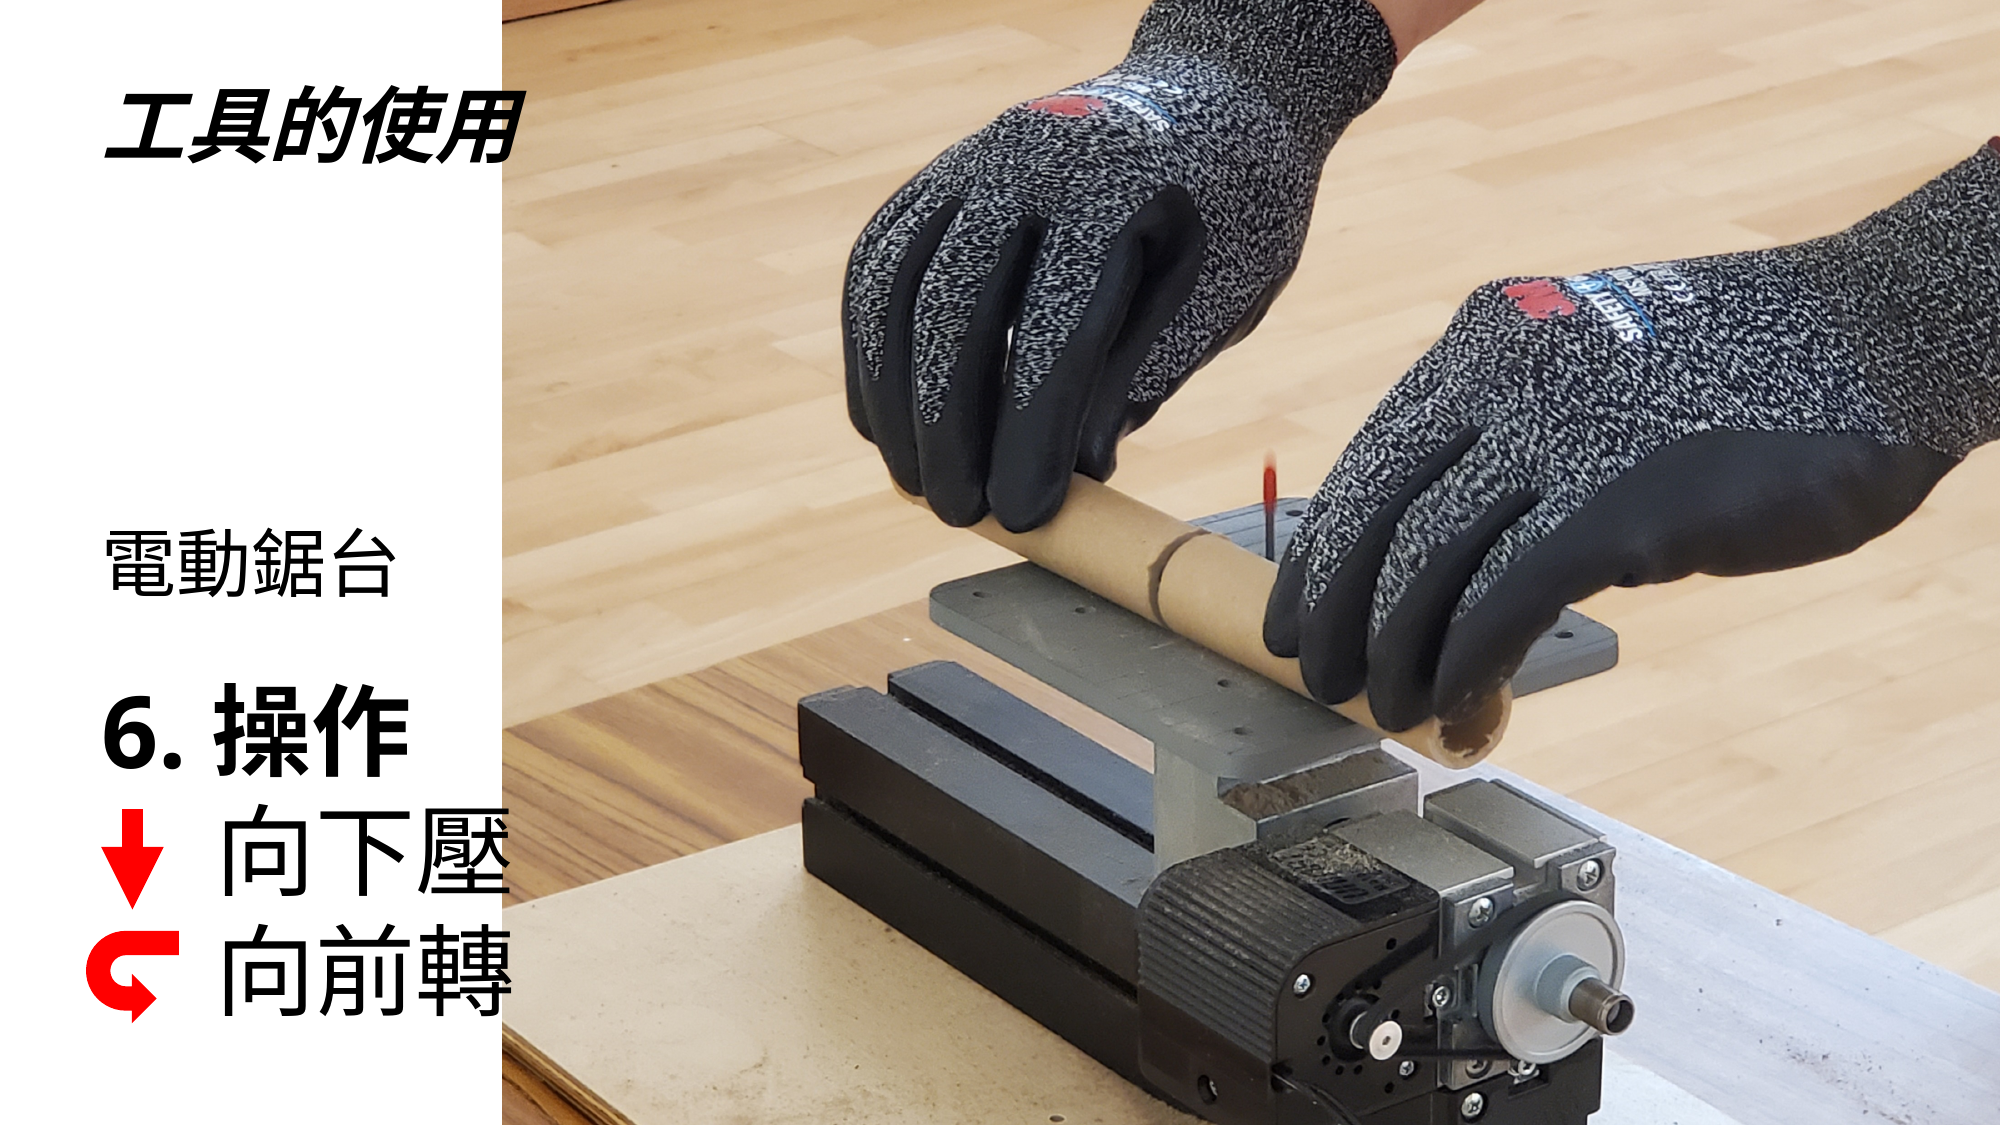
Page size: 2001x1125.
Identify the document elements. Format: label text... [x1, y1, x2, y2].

text_box 6.操作 向下壓 向前轉 [86, 660, 502, 1036]
text_box 工具的使用 [87, 65, 502, 181]
text_box [86, 930, 179, 1024]
text_box 電動鋸台 [87, 509, 458, 615]
picture [502, 0, 2000, 1125]
